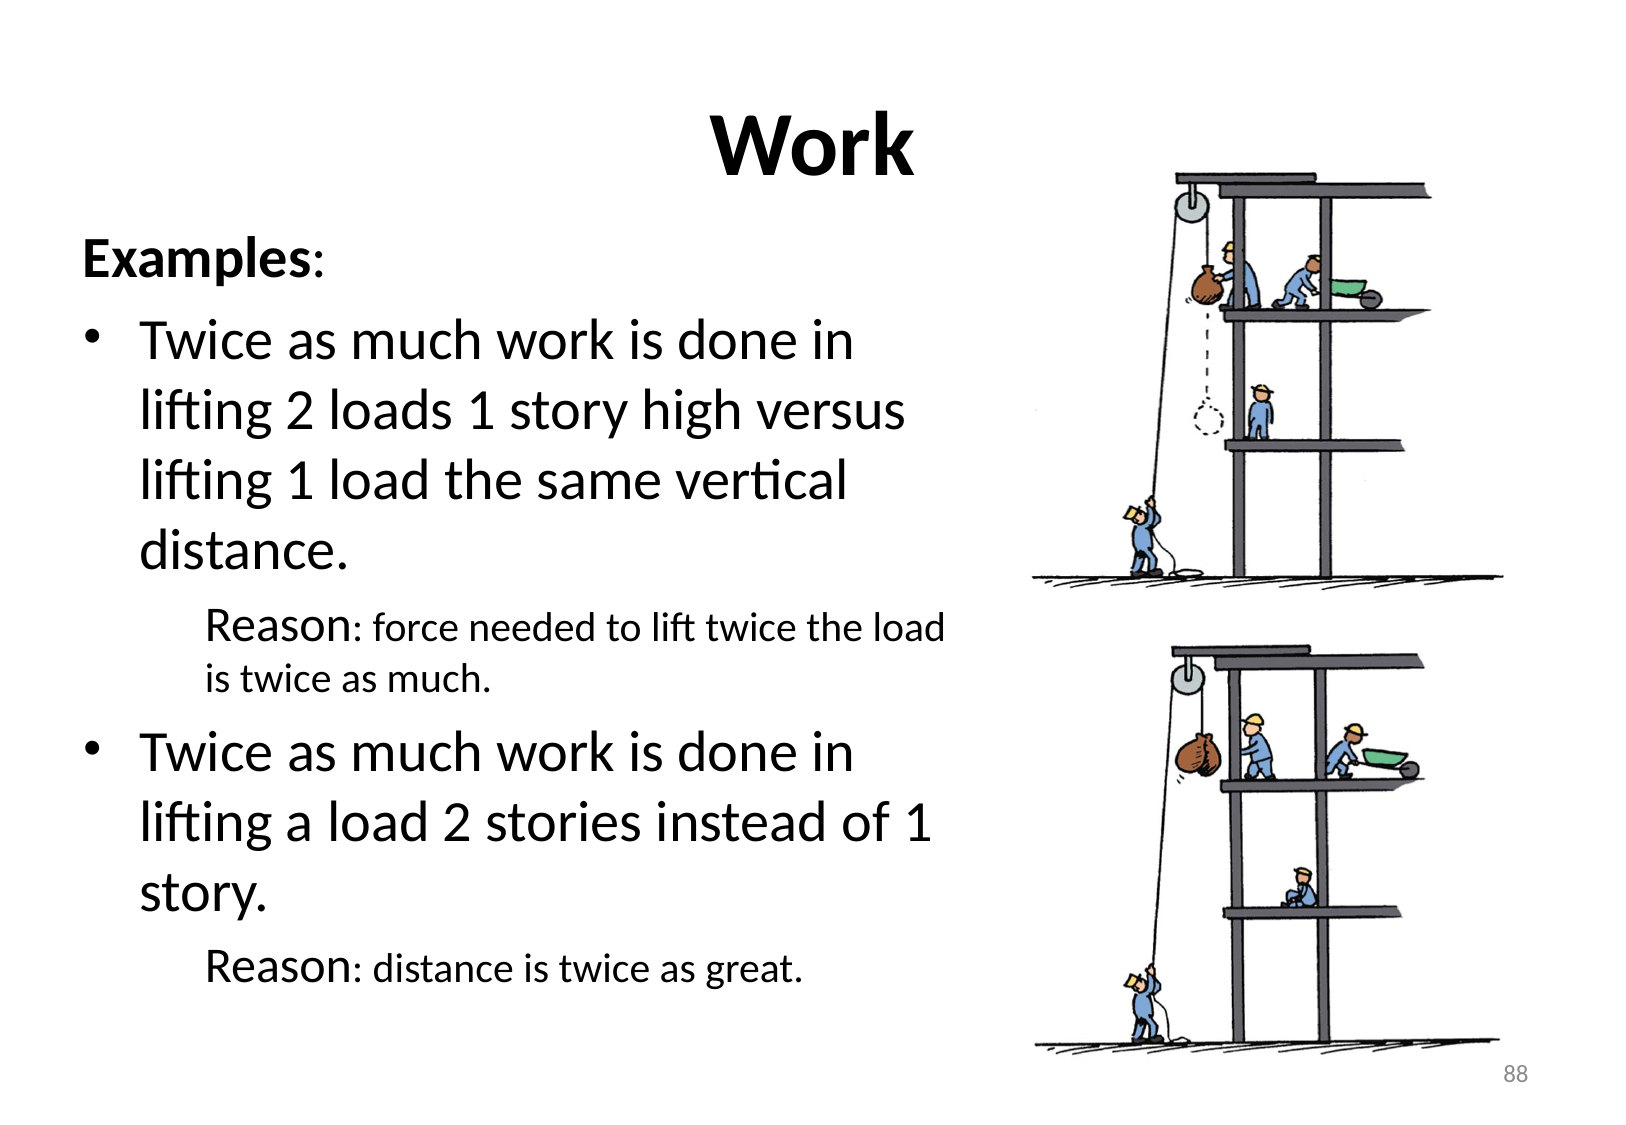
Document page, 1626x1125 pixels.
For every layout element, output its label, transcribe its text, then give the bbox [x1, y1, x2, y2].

list Examples: Twice as much work is done in lifting 2 loads 1 story high versus lifting 1 load the same vertical distance. Reason: force needed to lift twice the load is twice as much. Twice as much work is done in lifting a load 2 stories instead of 1 story. Reason: distance is twice as great. [67, 212, 973, 1027]
title Work [81, 45, 1544, 233]
slide_number 88 [1164, 1042, 1544, 1103]
picture [1027, 167, 1509, 597]
picture [1030, 639, 1505, 1059]
